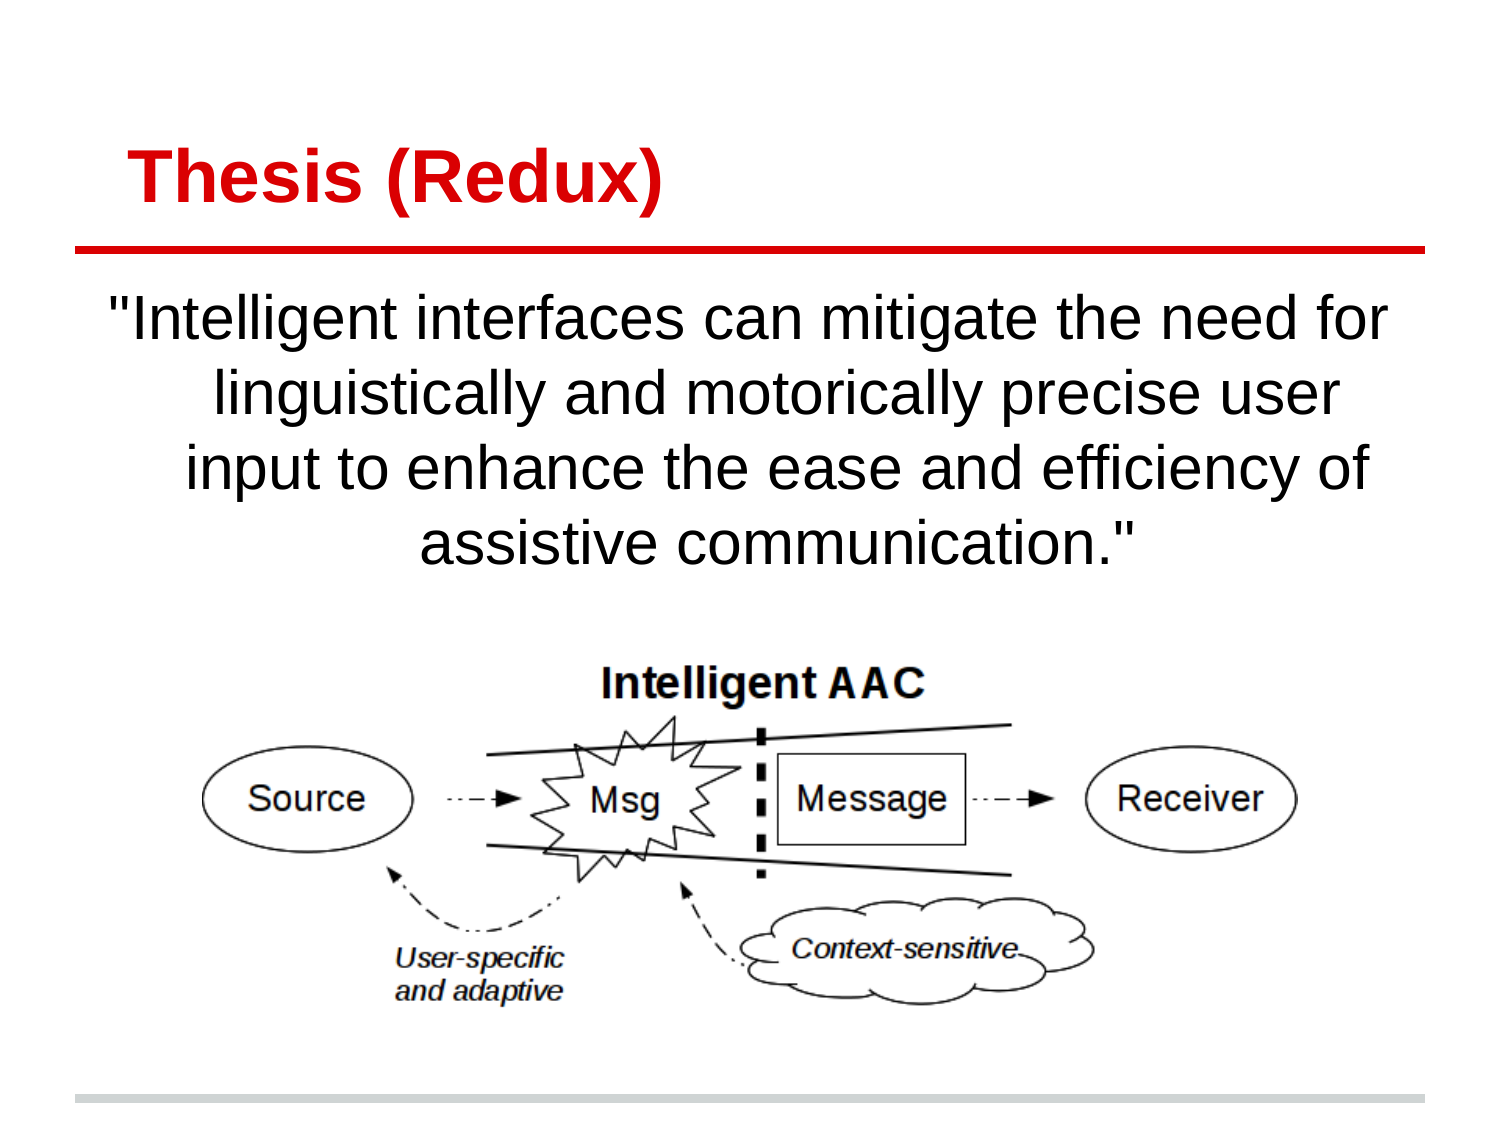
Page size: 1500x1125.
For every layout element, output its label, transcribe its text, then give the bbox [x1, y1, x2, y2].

picture [202, 650, 1298, 1015]
title Thesis (Redux) [75, 45, 1425, 233]
list "Intelligent interfaces can mitigate the need for linguistically and motorically precise user input to enhance the ease and efficiency of assistive communication." [75, 262, 1425, 1078]
